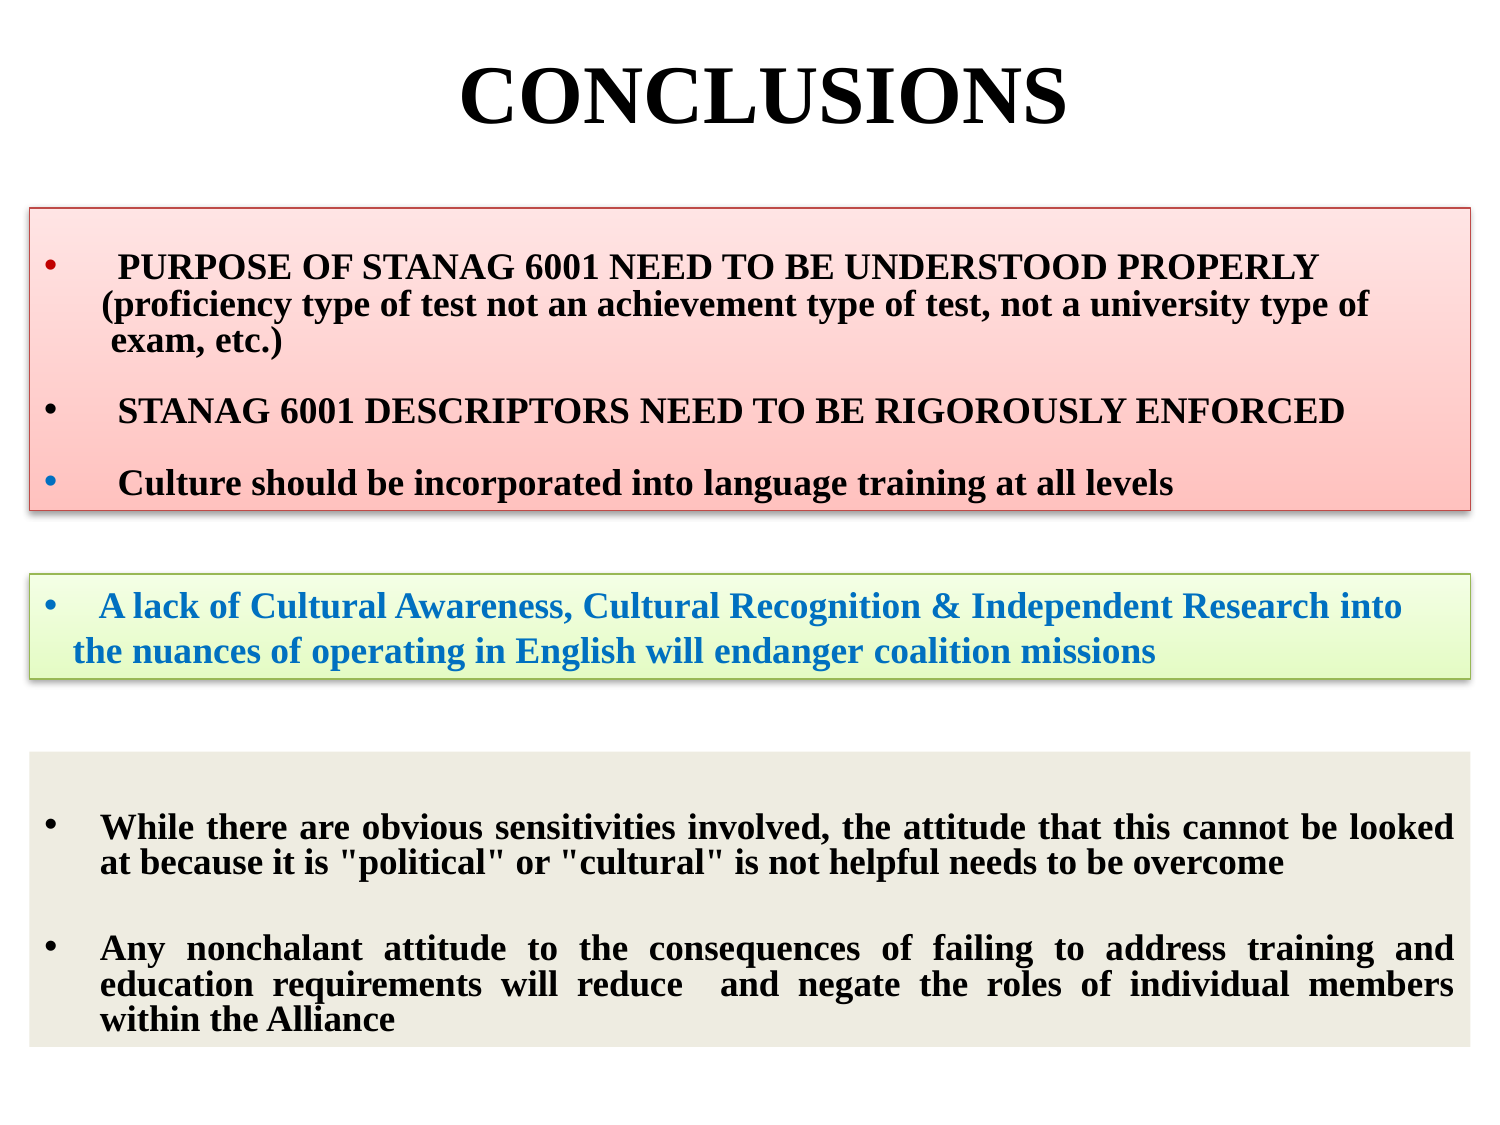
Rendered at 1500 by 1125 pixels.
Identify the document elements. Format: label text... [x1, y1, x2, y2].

title CONCLUSIONS [88, 18, 1439, 162]
text_box PURPOSE OF STANAG 6001 NEED TO BE UNDERSTOOD PROPERLY (proficiency type of test not an achievement type of test, not a university type of exam, etc.) STANAG 6001 DESCRIPTORS NEED TO BE RIGOROUSLY ENFORCED Culture should be incorporated into language training at all levels [29, 207, 1471, 511]
text_box A lack of Cultural Awareness, Cultural Recognition & Independent Research into the nuances of operating in English will endanger coalition missions [29, 573, 1471, 680]
list While there are obvious sensitivities involved, the attitude that this cannot be looked at because it is "political" or "cultural" is not helpful needs to be overcome Any nonchalant attitude to the consequences of failing to address training and education requirements will reduce and negate the roles of individual members within the Alliance [29, 751, 1471, 1048]
